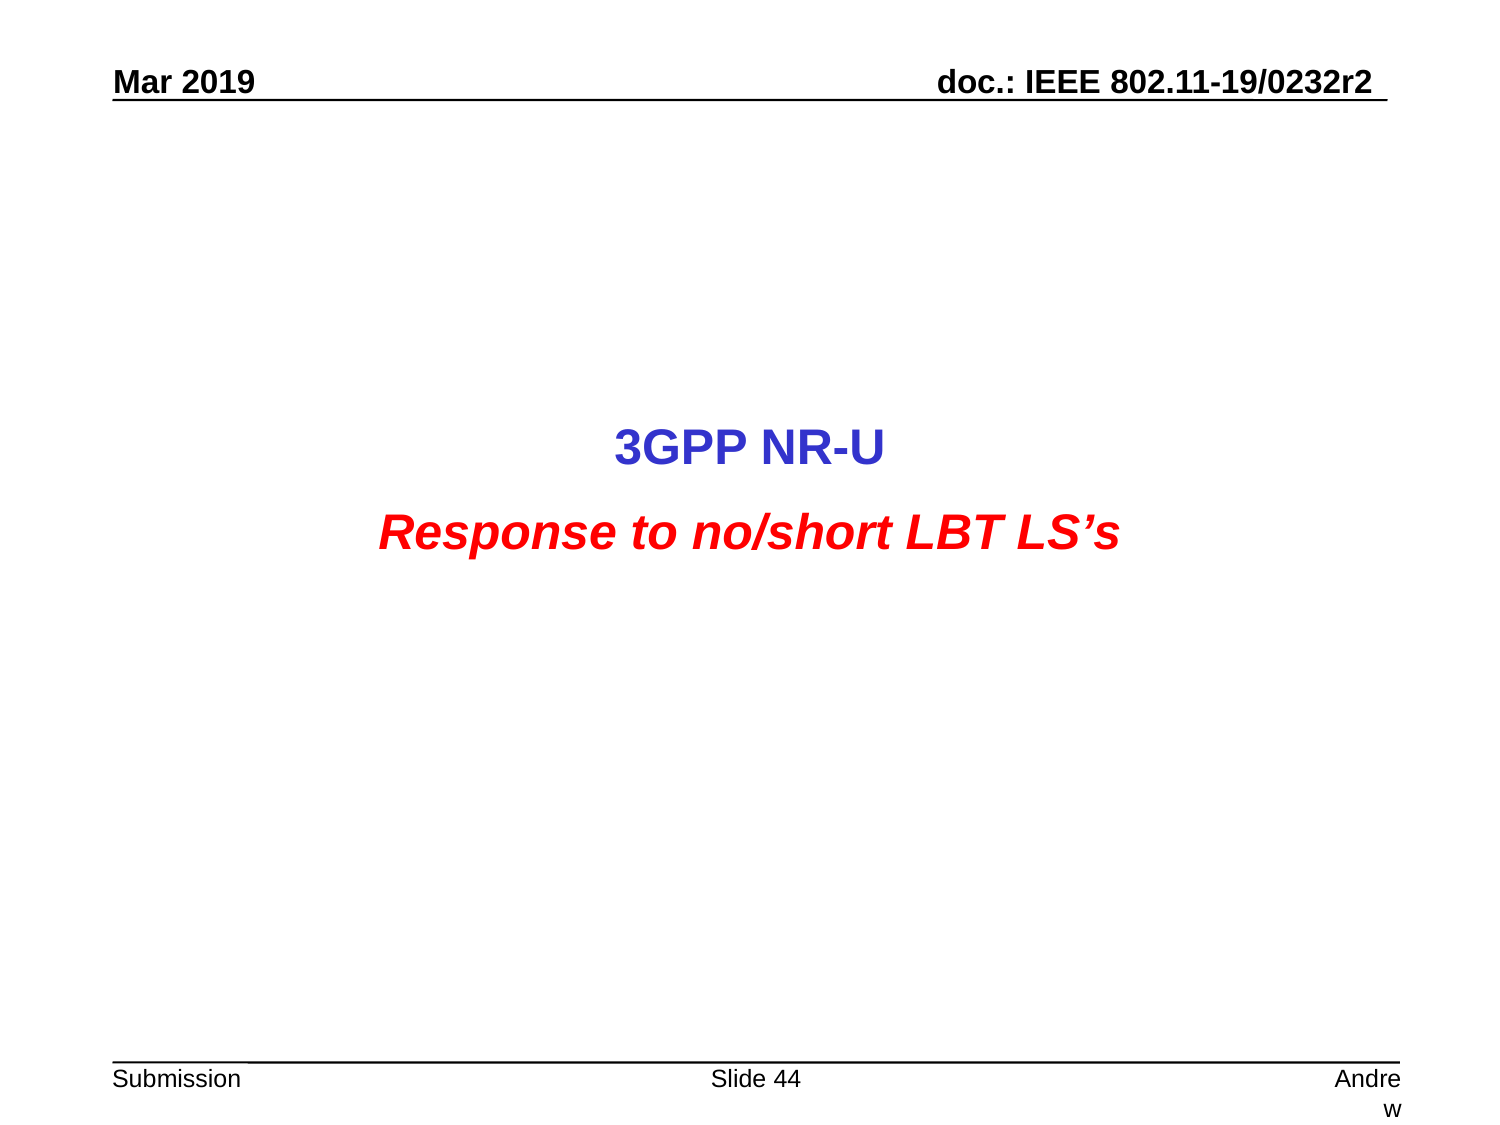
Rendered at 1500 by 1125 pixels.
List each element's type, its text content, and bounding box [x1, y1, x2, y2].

slide_number Slide 44 [709, 1061, 803, 1093]
list 3GPP NR-U Response to no/short LBT LS’s [112, 324, 1388, 650]
footer Andrew Myles, Cisco [1320, 1061, 1402, 1093]
